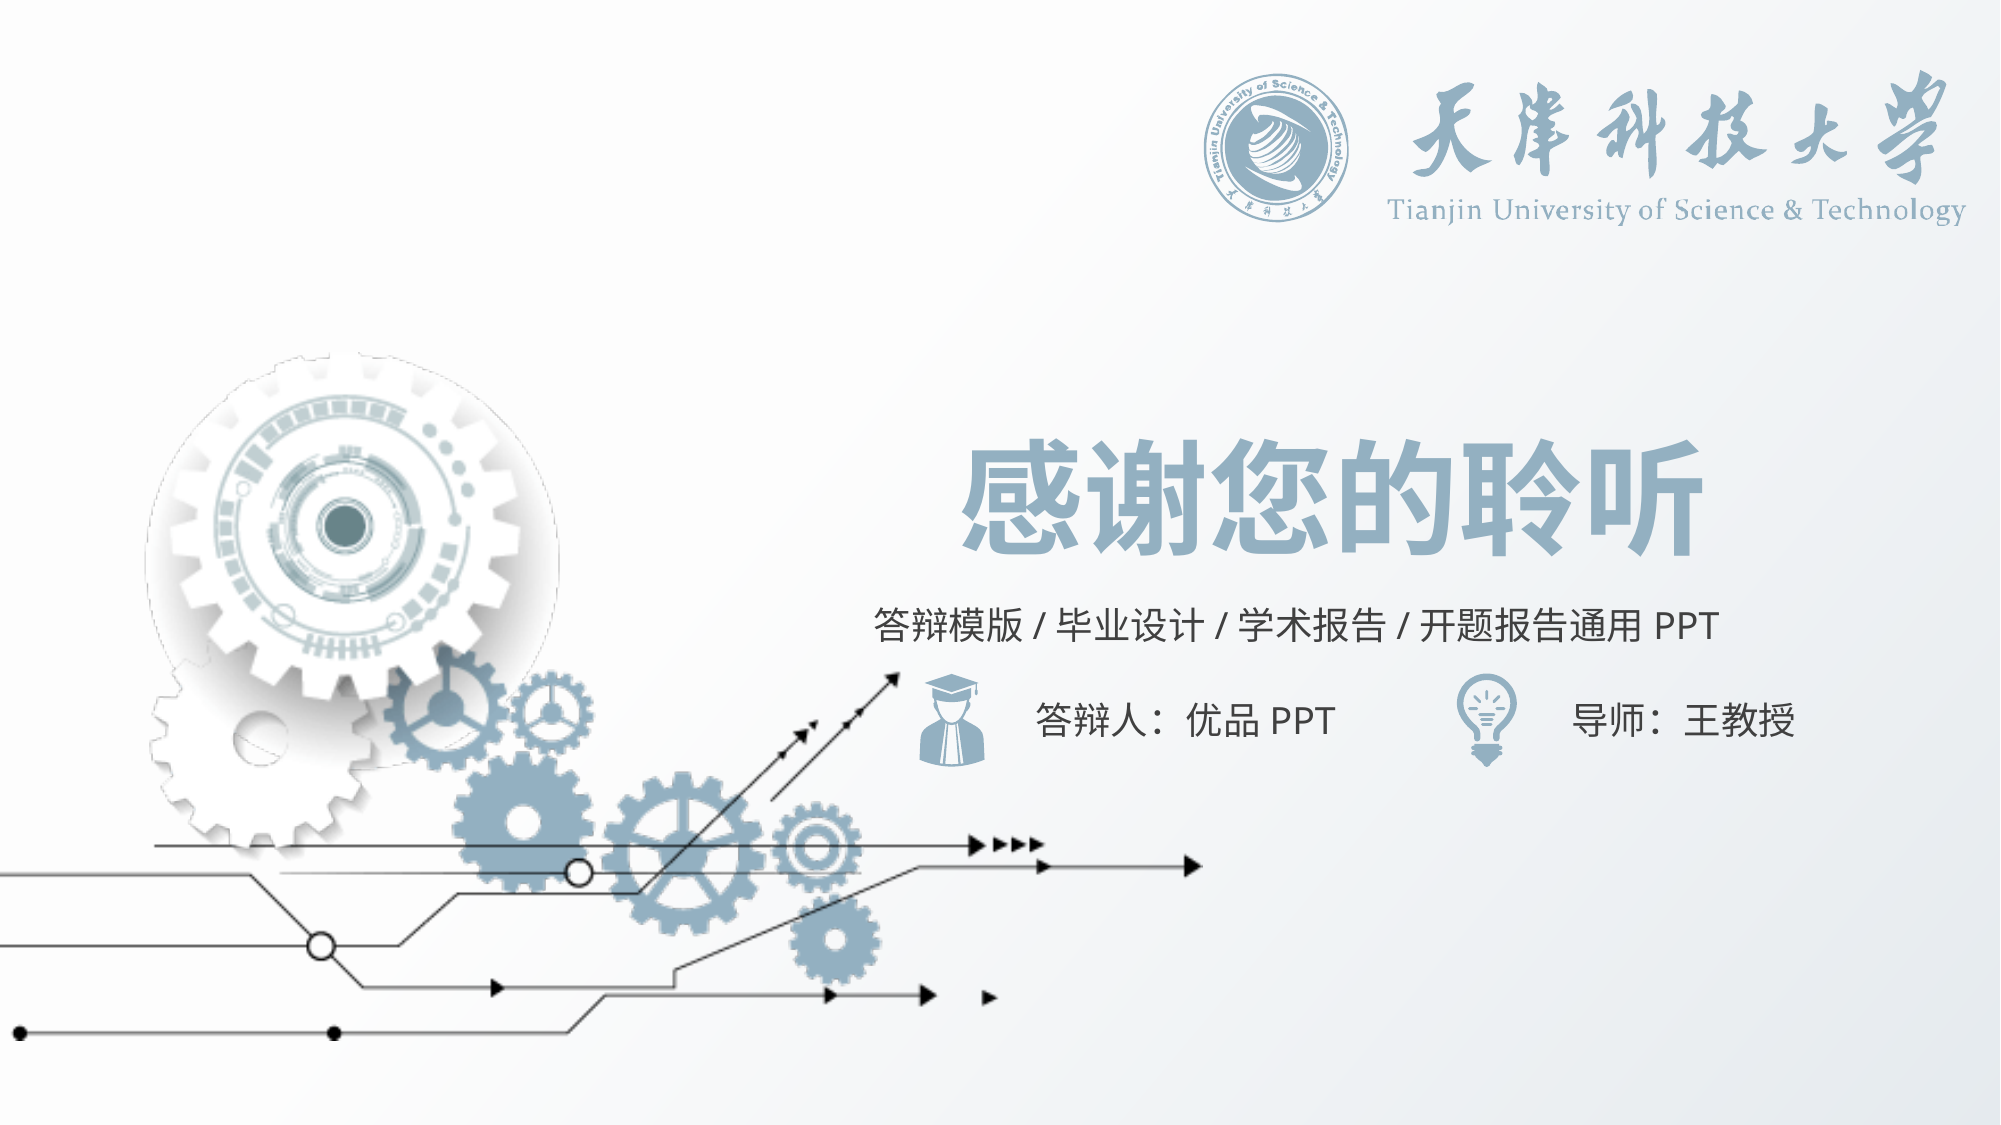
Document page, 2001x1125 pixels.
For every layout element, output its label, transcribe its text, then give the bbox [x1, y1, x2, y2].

picture [0, 352, 1203, 1041]
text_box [1202, 69, 1967, 226]
text_box 感谢您的聆听 [1203, 413, 1979, 578]
text_box 答辩模版/毕业设计/学术报告/开题报告通用PPT [1203, 594, 1821, 654]
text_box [919, 673, 1813, 767]
